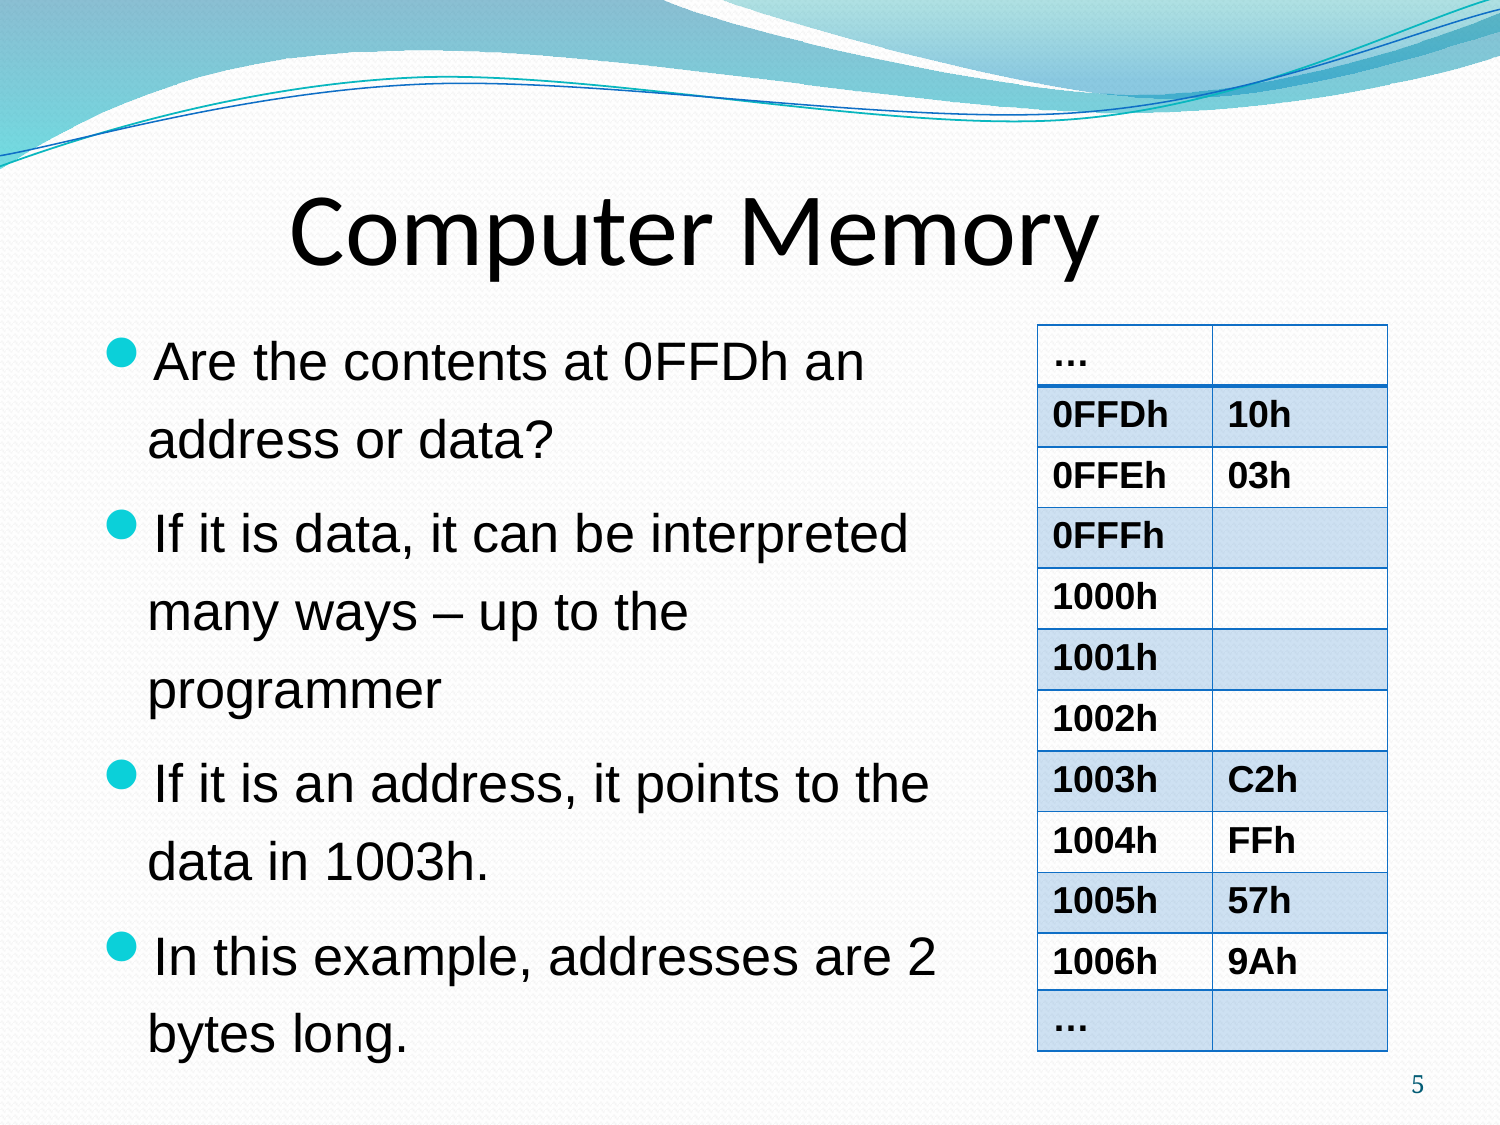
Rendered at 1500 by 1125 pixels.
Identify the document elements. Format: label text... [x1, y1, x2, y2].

table_cell 03h [1213, 448, 1387, 507]
table_cell 1000h [1038, 569, 1212, 628]
text_box Are the contents at 0FFDh an address or data? If it is data, it can be interpreted many ways – up to the programmer If it is an address, it points to the data in 1003h. In this example, addresses are 2 bytes long. [87, 306, 963, 956]
table_cell [1213, 508, 1387, 567]
table_cell [1213, 569, 1387, 628]
table_cell [1213, 991, 1387, 1050]
table_cell FFh [1213, 812, 1387, 872]
table_cell … [1038, 991, 1212, 1050]
table_cell 1001h [1038, 630, 1212, 689]
table_cell 1002h [1038, 691, 1212, 750]
table_cell 10h [1213, 388, 1387, 446]
table_header [1213, 326, 1387, 384]
table_cell 0FFDh [1038, 388, 1212, 446]
table_cell 1003h [1038, 752, 1212, 811]
table_cell 57h [1213, 873, 1387, 932]
text_box Computer Memory [275, 153, 1213, 244]
table_header … [1038, 326, 1212, 384]
slide_number 5 [1299, 1042, 1425, 1103]
table_cell C2h [1213, 752, 1387, 811]
table_cell 0FFEh [1038, 448, 1212, 507]
table_cell [1213, 691, 1387, 750]
table_cell 1004h [1038, 812, 1212, 872]
table_cell 1005h [1038, 873, 1212, 932]
table_cell 0FFFh [1038, 508, 1212, 567]
table_cell [1213, 630, 1387, 689]
table_cell 9Ah [1213, 934, 1387, 989]
table_cell 1006h [1038, 934, 1212, 989]
